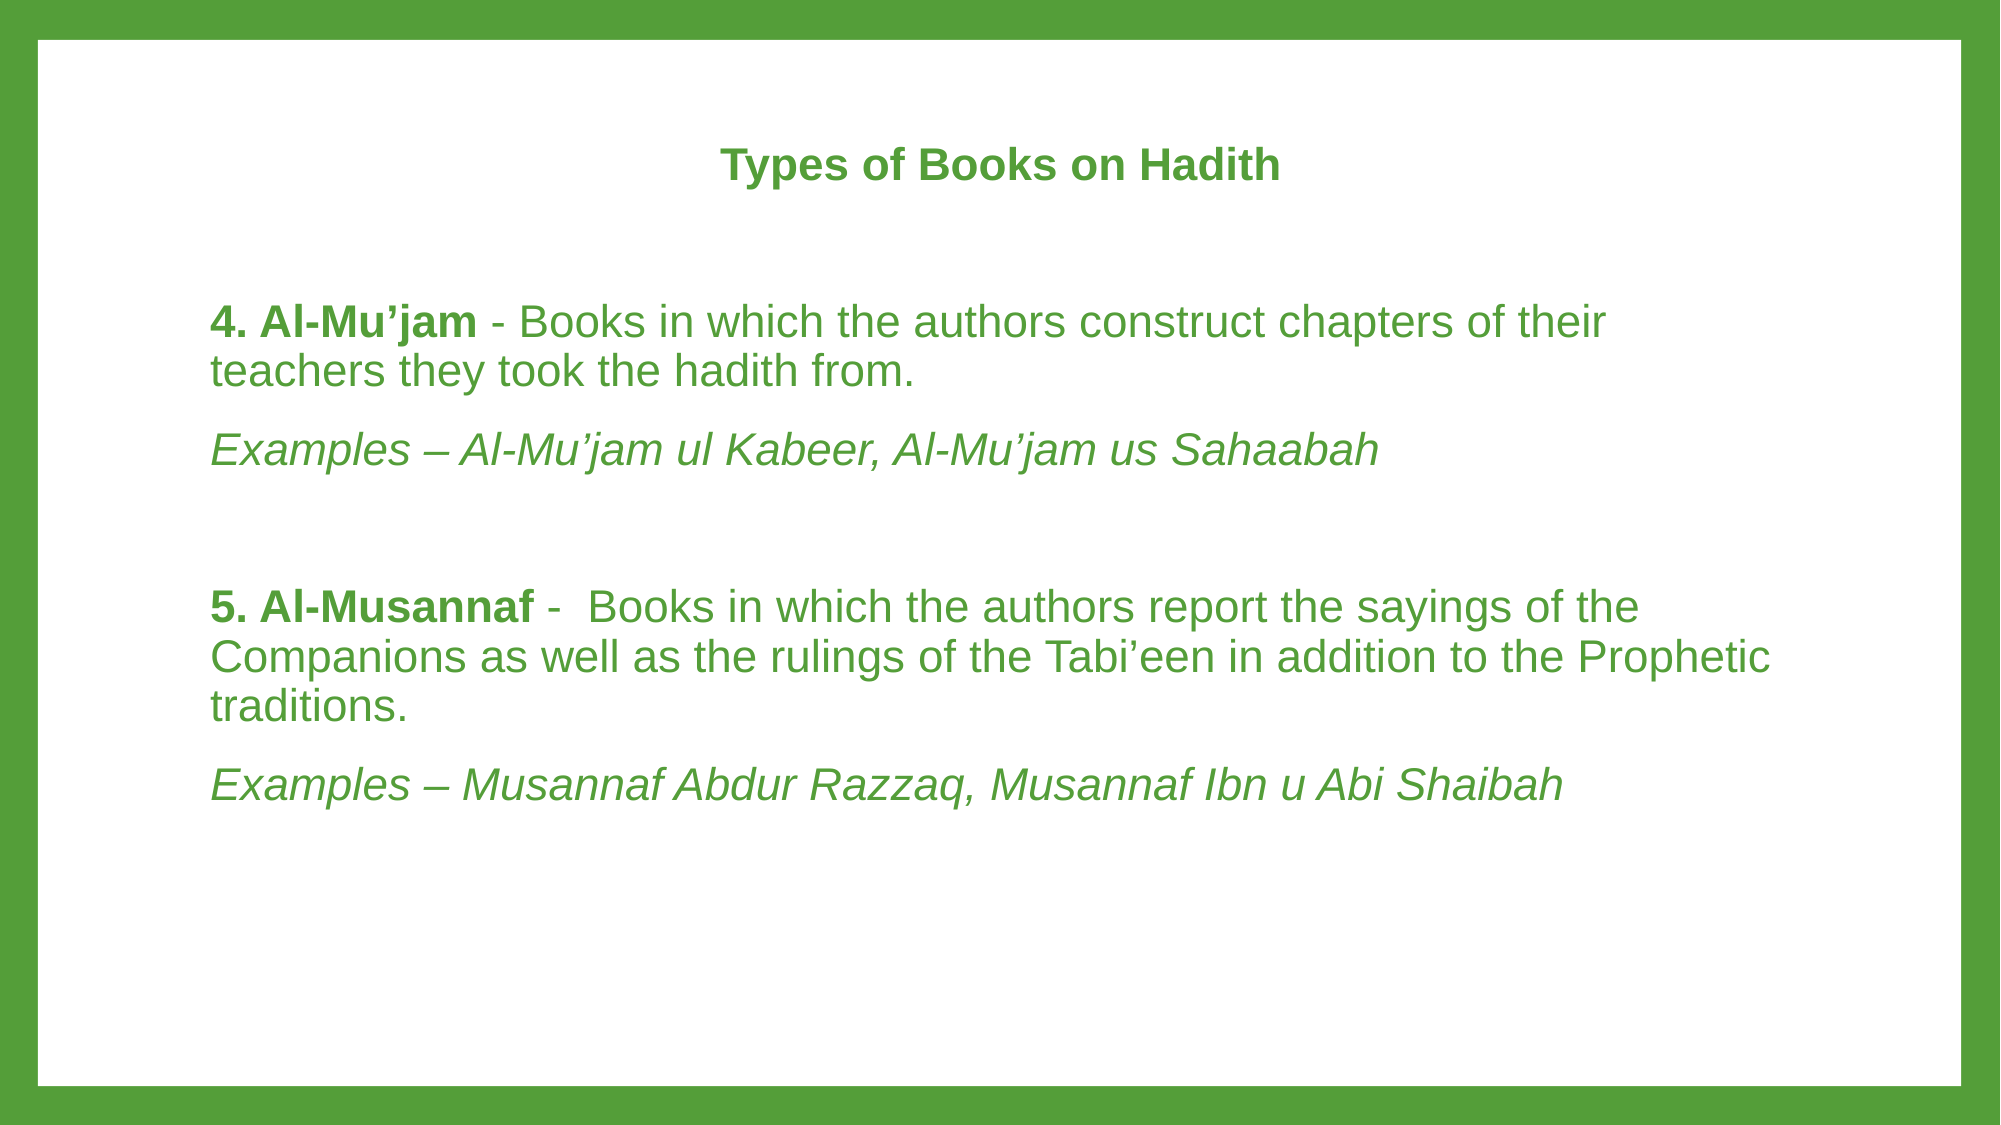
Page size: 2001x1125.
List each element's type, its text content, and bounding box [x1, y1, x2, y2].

list Types of Books on Hadith 4. Al-Mu’jam - Books in which the authors construct chapters of their teachers they took the hadith from. Examples – Al-Mu’jam ul Kabeer, Al-Mu’jam us Sahaabah 5. Al-Musannaf - Books in which the authors report the sayings of the Companions as well as the rulings of the Tabi’een in addition to the Prophetic traditions. Examples – Musannaf Abdur Razzaq, Musannaf Ibn u Abi Shaibah [187, 133, 1808, 1000]
